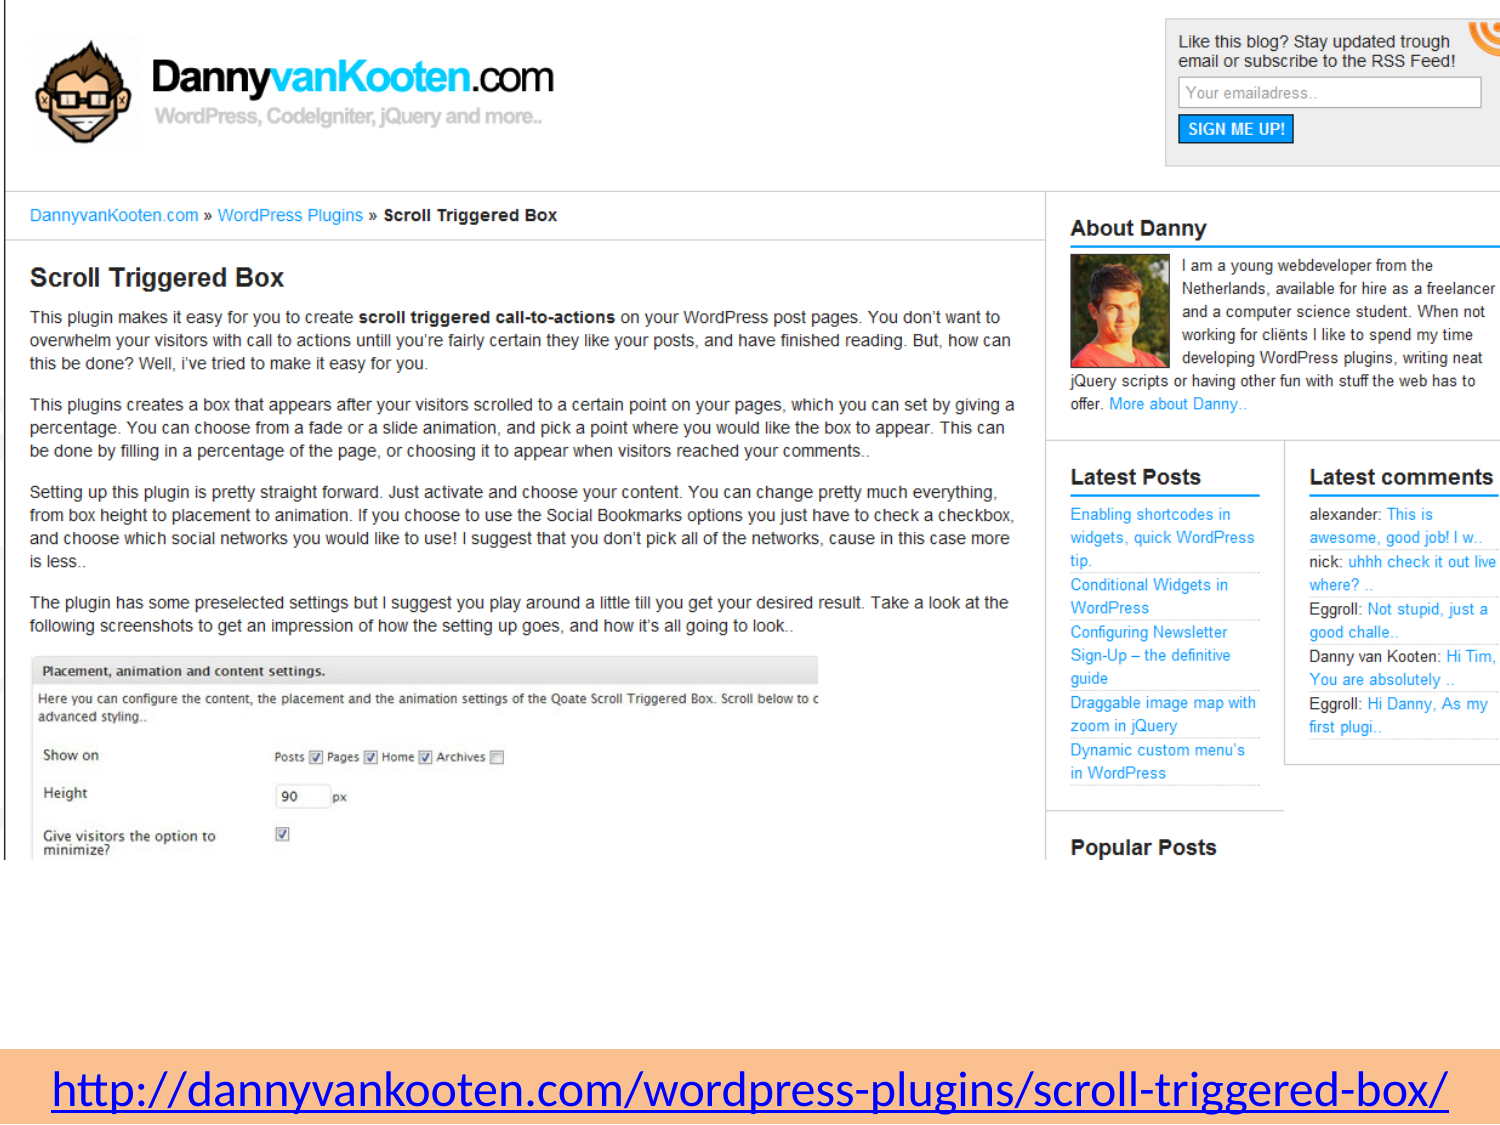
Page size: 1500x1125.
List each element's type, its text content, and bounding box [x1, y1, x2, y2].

picture [0, 0, 1500, 1049]
text_box http://dannyvankooten.com/wordpress-plugins/scroll-triggered-box/ [0, 1049, 1500, 1124]
